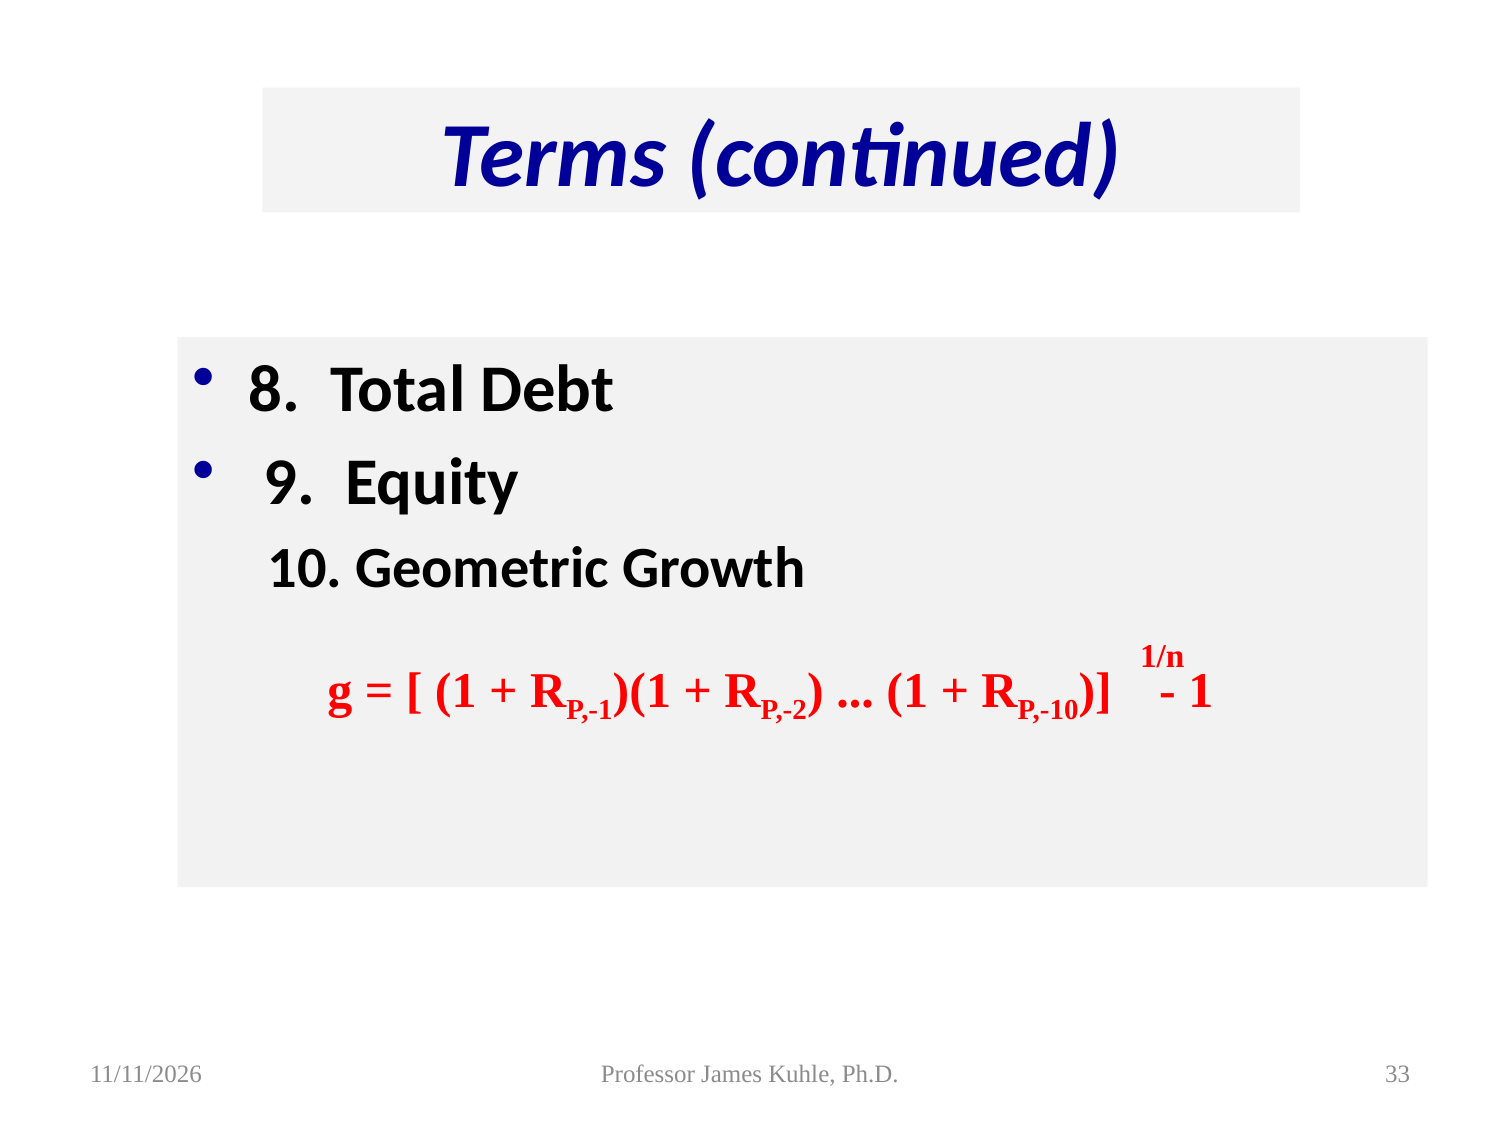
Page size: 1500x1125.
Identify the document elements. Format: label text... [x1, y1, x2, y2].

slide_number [75, 1042, 425, 1103]
text_box g = [ (1 + RP,-1)(1 + RP,-2) ... (1 + RP,-10)] - 1 [237, 649, 1275, 733]
text_box 8. Total Debt 9. Equity 10. Geometric Growth [177, 337, 1428, 888]
footer Professor James Kuhle, Ph.D. [512, 1042, 988, 1103]
slide_number 33 [1074, 1042, 1425, 1103]
text_box 1/n [1125, 627, 1200, 682]
text_box Terms (continued) [262, 87, 1300, 213]
